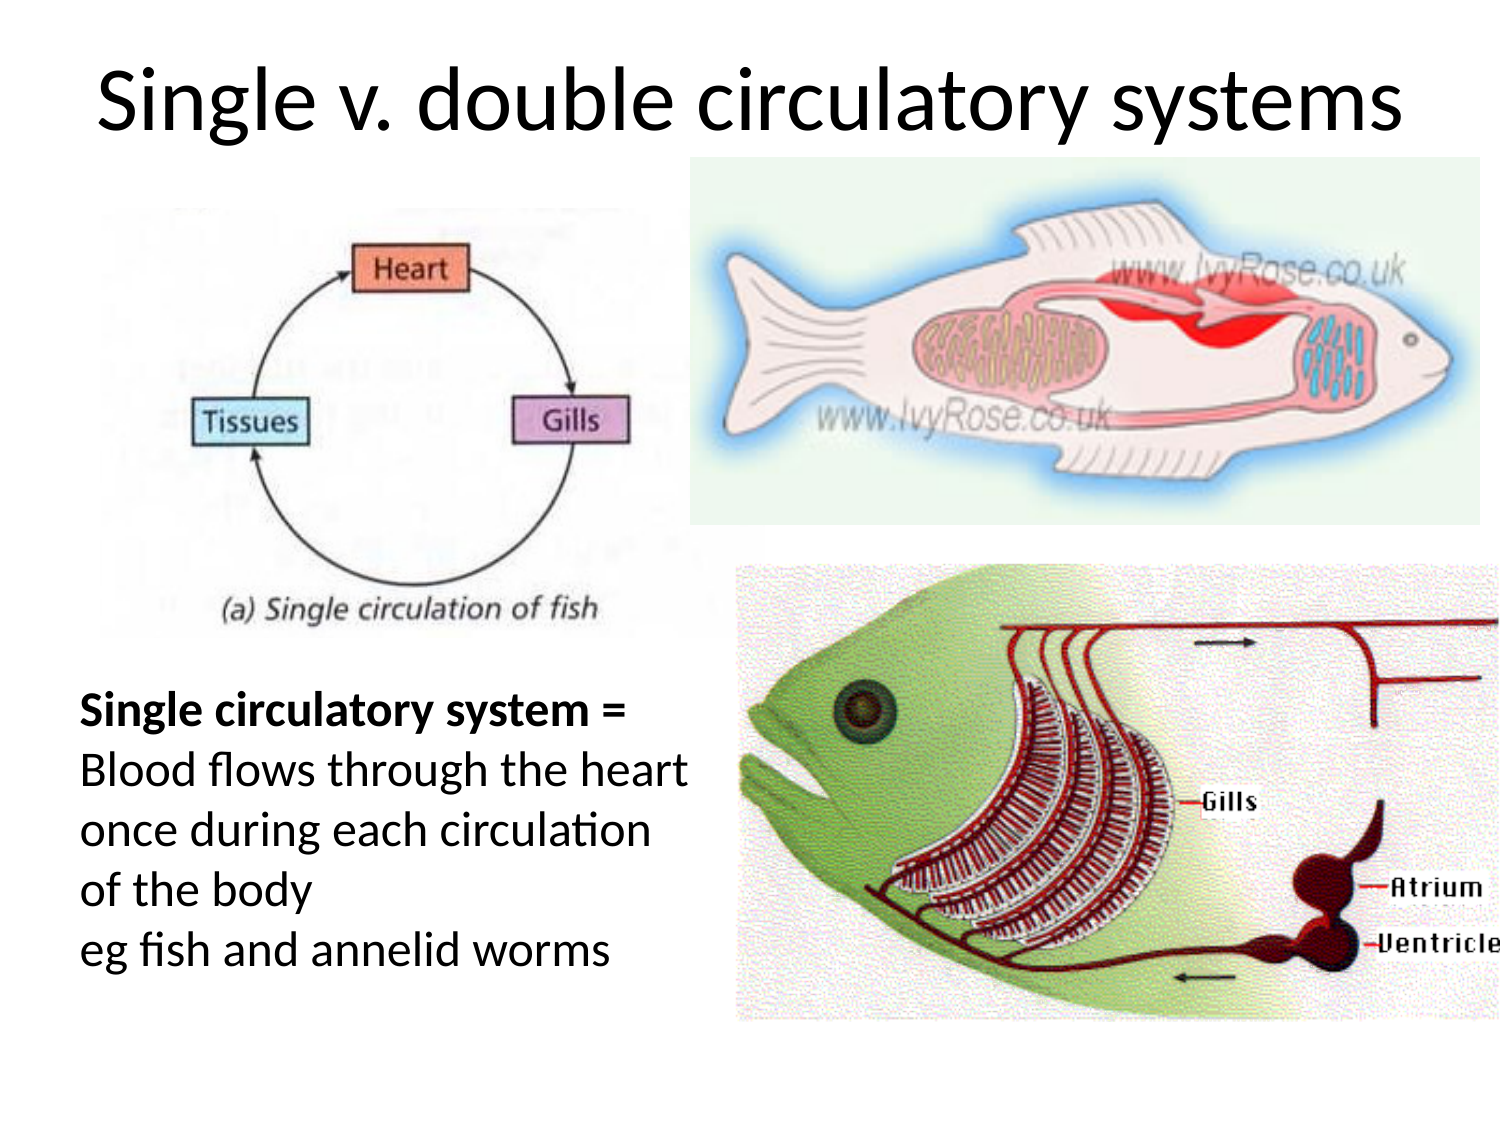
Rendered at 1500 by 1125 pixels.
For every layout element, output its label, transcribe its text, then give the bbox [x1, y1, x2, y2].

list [100, 207, 766, 638]
picture [734, 562, 1500, 1024]
title Single v. double circulatory systems [76, 0, 1427, 188]
picture [690, 157, 1480, 525]
text_box Single circulatory system = Blood flows through the heart once during each circulation of the body eg fish and annelid worms [64, 668, 715, 1034]
